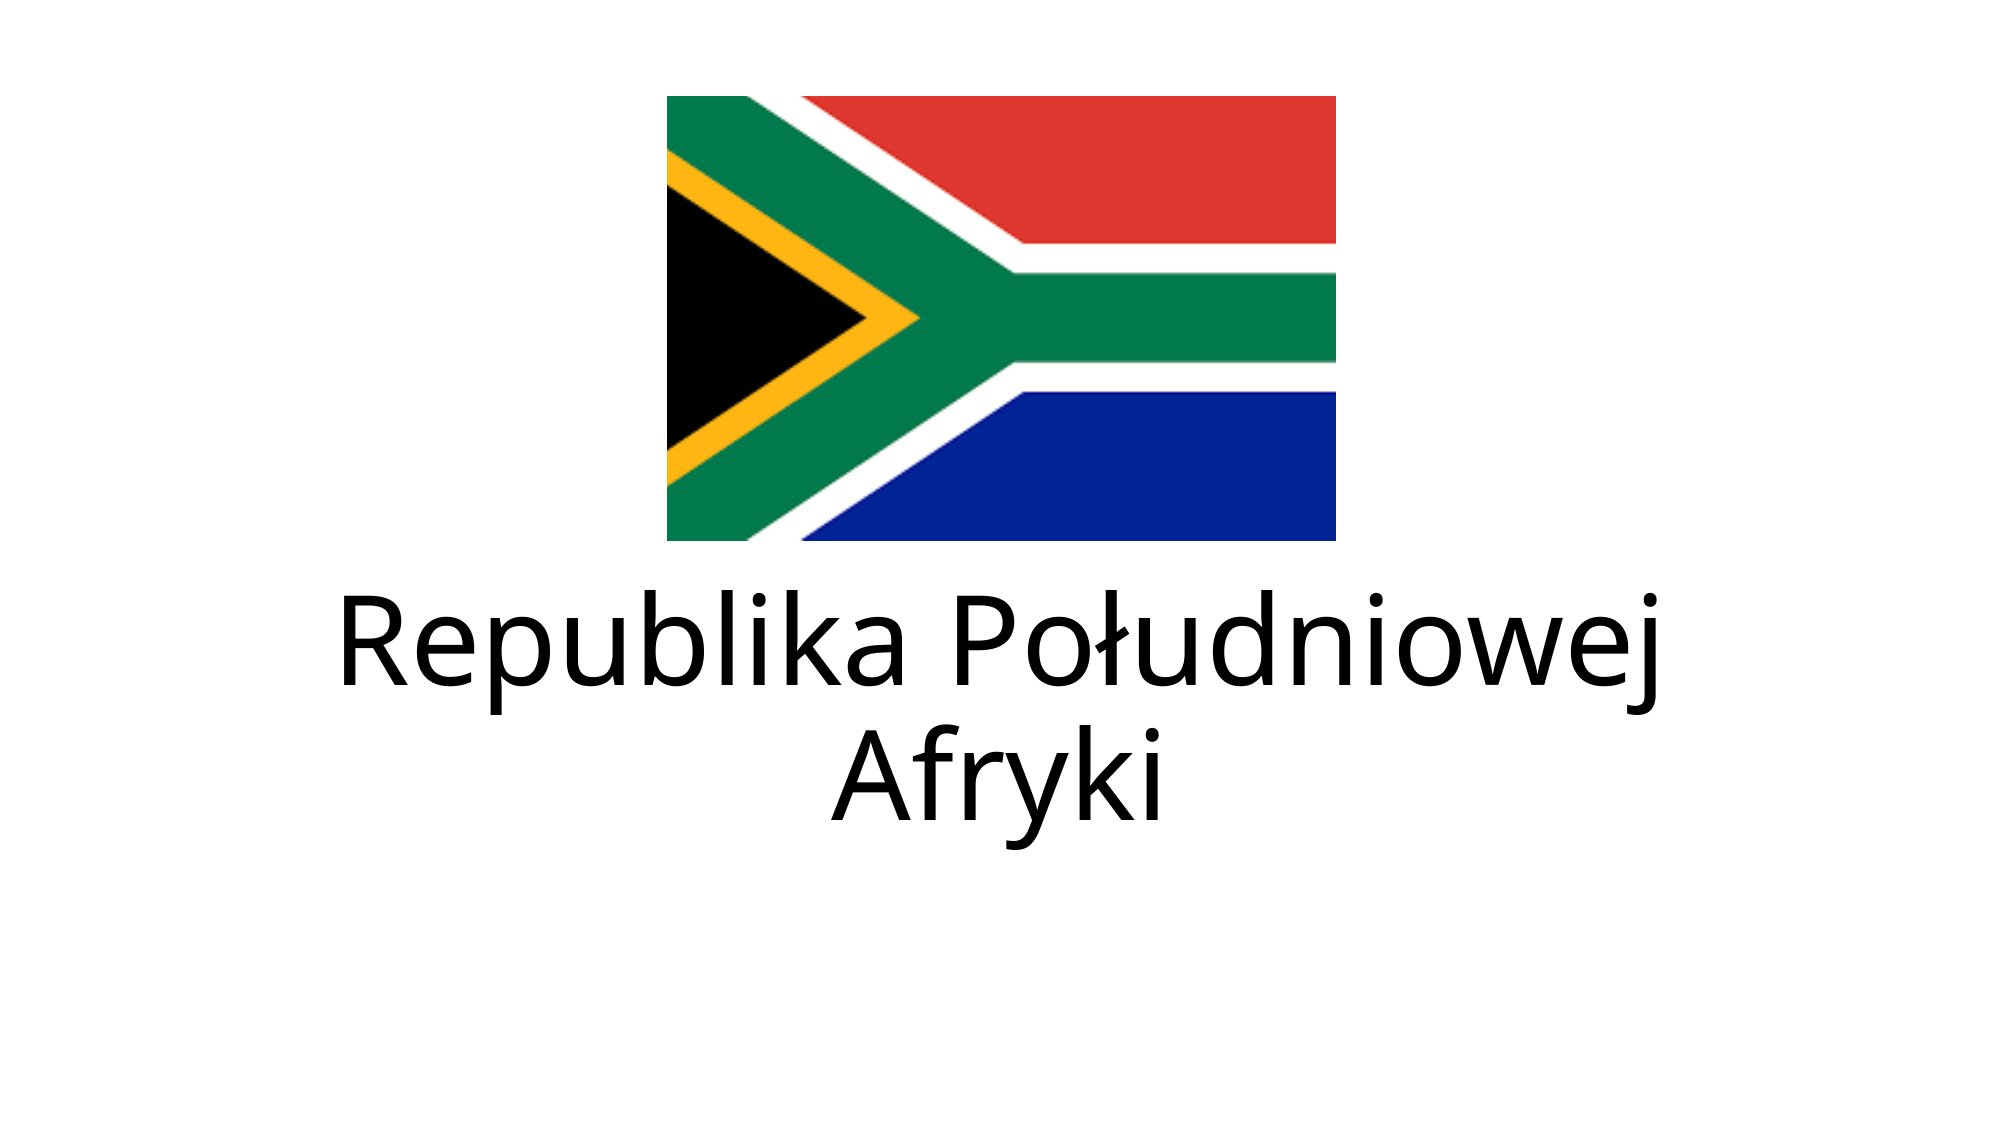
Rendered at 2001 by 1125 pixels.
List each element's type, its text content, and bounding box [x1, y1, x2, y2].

picture [667, 96, 1336, 541]
title Republika Południowej Afryki [249, 184, 1750, 855]
